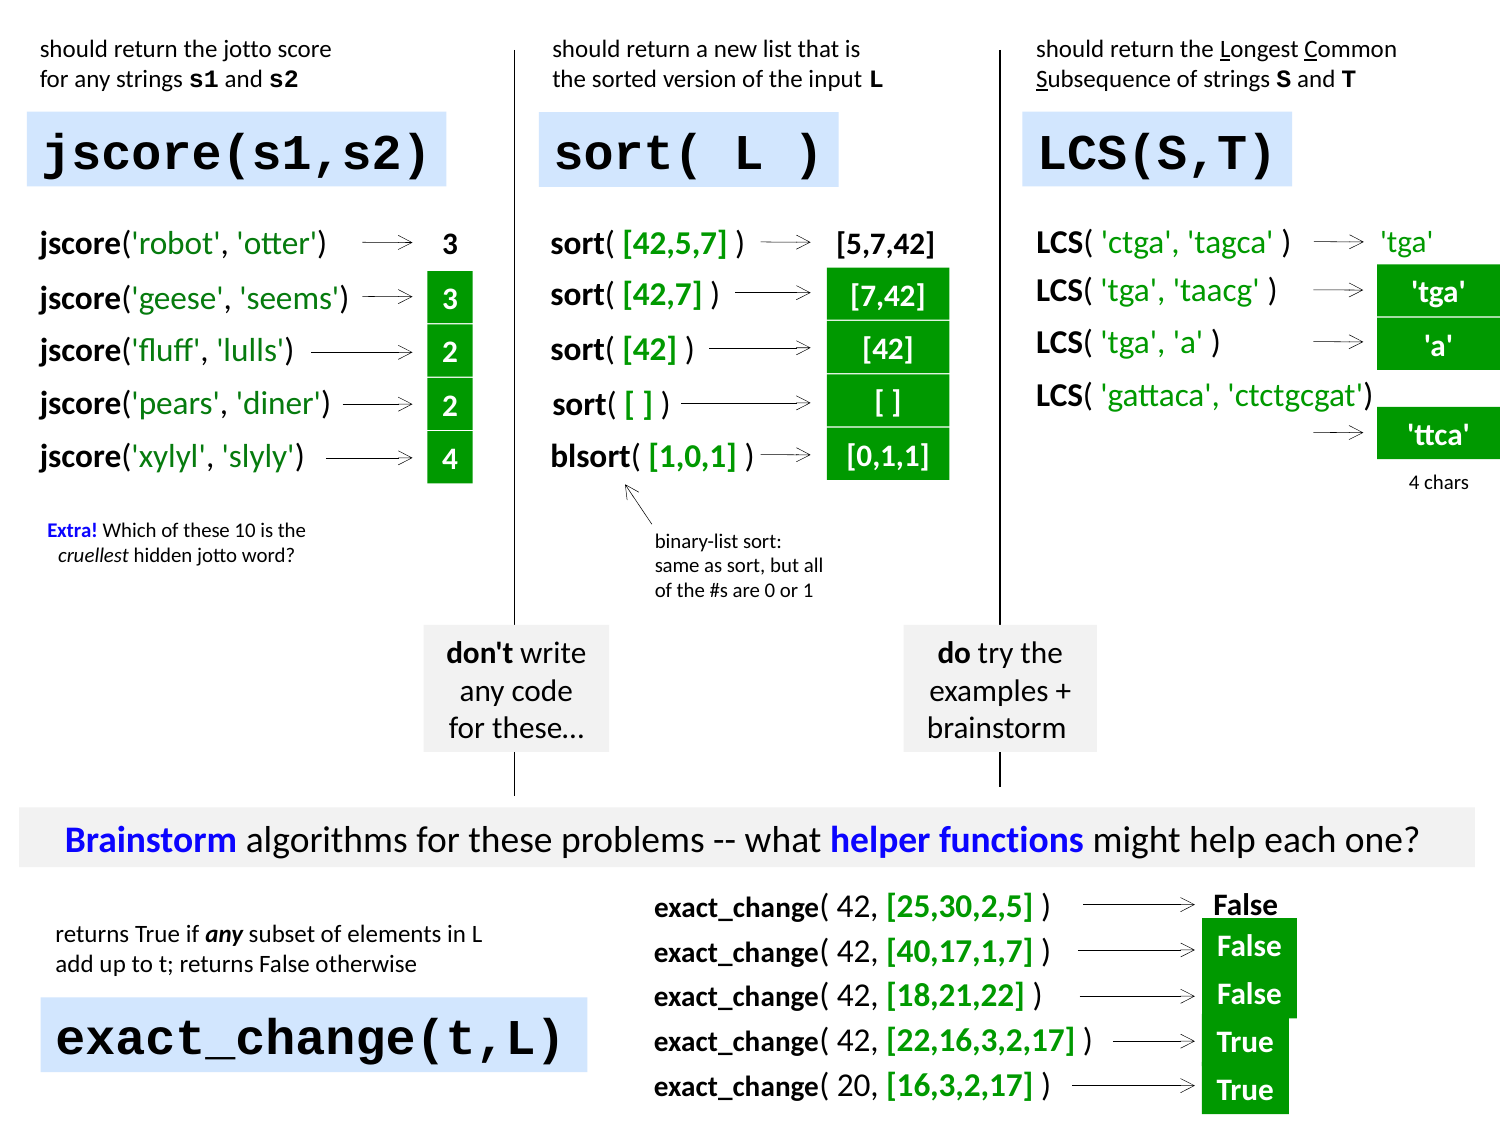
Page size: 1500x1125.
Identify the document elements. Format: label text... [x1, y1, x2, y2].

text_box 'ttca' [1377, 406, 1500, 460]
text_box 'a' [1377, 317, 1500, 370]
text_box LCS( 'tga', 'a' ) [1021, 316, 1350, 366]
text_box exact_change( 42, [22,16,3,2,17] ) [639, 1010, 1149, 1055]
text_box sort( [42,5,7] ) [535, 214, 898, 264]
text_box sort( [42] ) [535, 319, 826, 375]
text_box exact_change( 20, [16,3,2,17] ) [639, 1055, 1149, 1111]
text_box 4 [427, 431, 473, 484]
text_box LCS( 'tga', 'taacg' ) [1021, 260, 1350, 316]
text_box exact_change( 42, [18,21,22] ) [639, 966, 1149, 1010]
text_box 3 [427, 215, 473, 268]
text_box jscore('geese', 'seems') [24, 269, 388, 324]
text_box 'tga' [1365, 213, 1449, 266]
text_box jscore('pears', 'diner') [24, 373, 353, 426]
text_box [42] [826, 320, 950, 374]
text_box True [1201, 1061, 1289, 1115]
text_box Extra! Which of these 10 is the cruellest hidden jotto word? [27, 509, 326, 574]
text_box jscore('xylyl', 'slyly') [24, 426, 353, 482]
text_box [624, 483, 652, 525]
text_box do try the examples + brainstorm [903, 624, 995, 752]
text_box should return the Longest Common Subsequence of strings S and T [1021, 24, 1430, 100]
text_box 2 [427, 377, 473, 430]
text_box exact_change( 42, [40,17,1,7] ) [639, 921, 1149, 966]
text_box [ ] [826, 374, 950, 427]
text_box [7,42] [826, 267, 950, 320]
text_box 3 [427, 271, 473, 324]
text_box don't write any code for these… [423, 624, 510, 752]
text_box Brainstorm algorithms for these problems -- what helper functions might help each one? [19, 807, 1475, 868]
text_box LCS( 'ctga', 'tagca' ) [1021, 212, 1350, 260]
text_box sort( L ) [538, 112, 839, 187]
text_box sort( [42,7] ) [535, 264, 898, 319]
text_box jscore('robot', 'otter') [24, 214, 388, 269]
text_box LCS( 'gattaca', 'ctctgcgat') [1021, 366, 1404, 421]
text_box False [1202, 966, 1297, 1019]
text_box 'tga' [1377, 264, 1500, 317]
text_box binary-list sort: same as sort, but all of the #s are 0 or 1 [640, 519, 842, 610]
text_box True [1201, 1013, 1289, 1061]
text_box False [1202, 918, 1297, 966]
text_box jscore('fluff', 'lulls') [24, 321, 353, 373]
text_box don't write any code for these… [519, 624, 610, 752]
text_box sort( [ ] ) [537, 374, 826, 430]
text_box exact_change( 42, [25,30,2,5] ) [639, 876, 1110, 921]
text_box jscore(s1,s2) [26, 111, 447, 187]
text_box 2 [427, 324, 473, 377]
text_box do try the examples + brainstorm [1004, 624, 1097, 752]
text_box [0,1,1] [826, 427, 950, 480]
text_box blsort( [1,0,1] ) [535, 426, 898, 482]
text_box should return the jotto score for any strings s1 and s2 [24, 24, 362, 100]
text_box returns True if any subset of elements in L add up to t; returns False otherwise [40, 910, 515, 986]
text_box 4 chars [1394, 461, 1484, 502]
text_box exact_change(t,L) [40, 997, 588, 1073]
text_box should return a new list that is the sorted version of the input L [537, 24, 902, 100]
text_box [5,7,42] [898, 215, 951, 268]
text_box LCS(S,T) [1022, 111, 1293, 187]
text_box False [1198, 876, 1294, 929]
